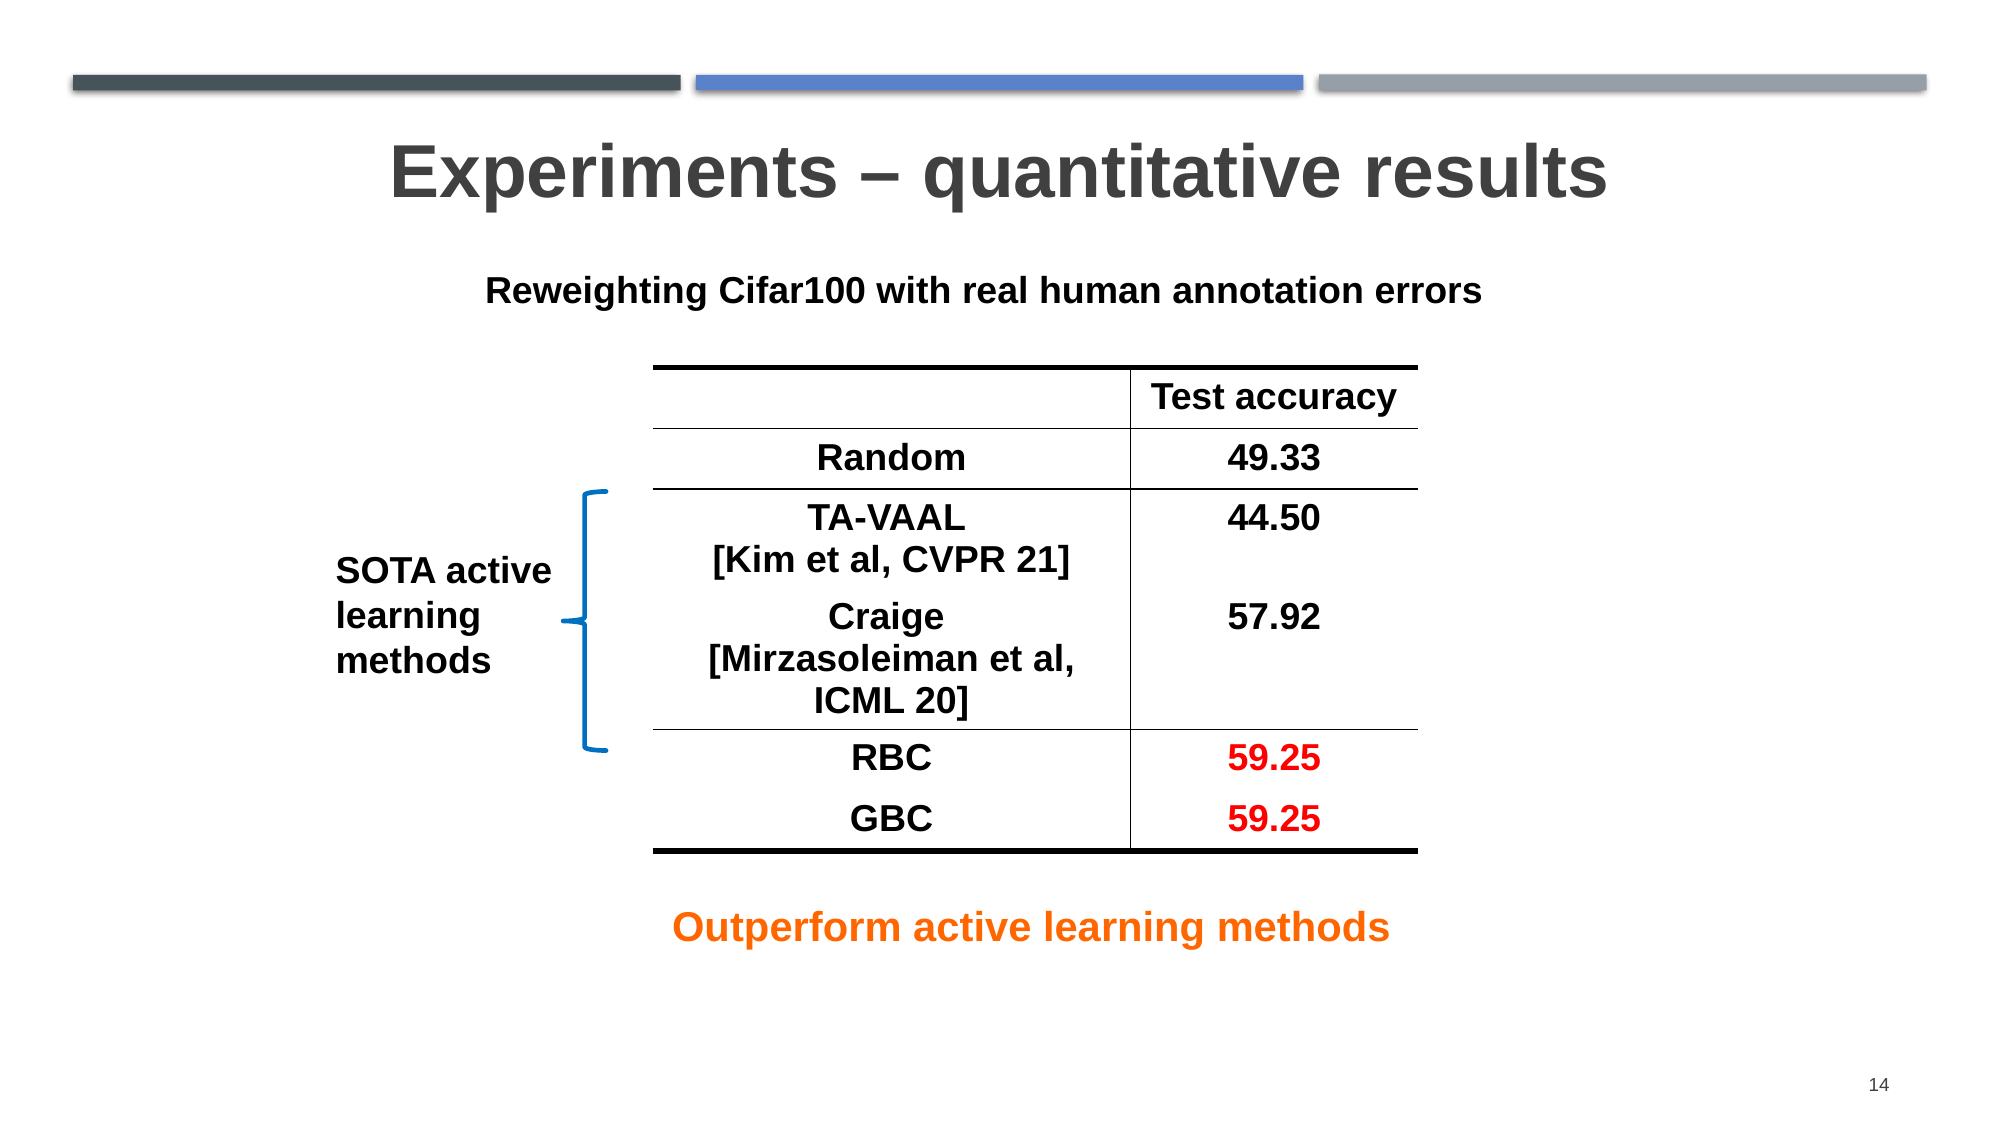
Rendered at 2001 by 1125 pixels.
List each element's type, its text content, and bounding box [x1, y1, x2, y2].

table_header [653, 370, 1130, 428]
text_box [577, 490, 608, 752]
table_cell 44.50 [1131, 490, 1418, 588]
table_cell TA-VAAL [Kim et al, CVPR 21] [653, 490, 1130, 588]
table_cell 57.92 [1131, 588, 1418, 729]
table_cell Craige [Mirzasoleiman et al, ICML 20] [653, 588, 1130, 729]
slide_number 14 [1732, 1053, 1905, 1114]
table_cell 59.25 [1131, 790, 1418, 848]
text_box Reweighting Cifar100 with real human annotation errors [458, 258, 1510, 319]
text_box Outperform active learning methods [584, 892, 1479, 957]
table_cell 49.33 [1131, 429, 1418, 488]
table_cell 59.25 [1131, 730, 1418, 790]
table_cell RBC [653, 730, 1130, 790]
table_cell Random [653, 429, 1130, 488]
text_box SOTA active learning methods [320, 538, 577, 689]
table_header Test accuracy [1131, 370, 1418, 428]
title Experiments – quantitative results [95, 115, 1905, 240]
table_cell GBC [653, 790, 1130, 848]
